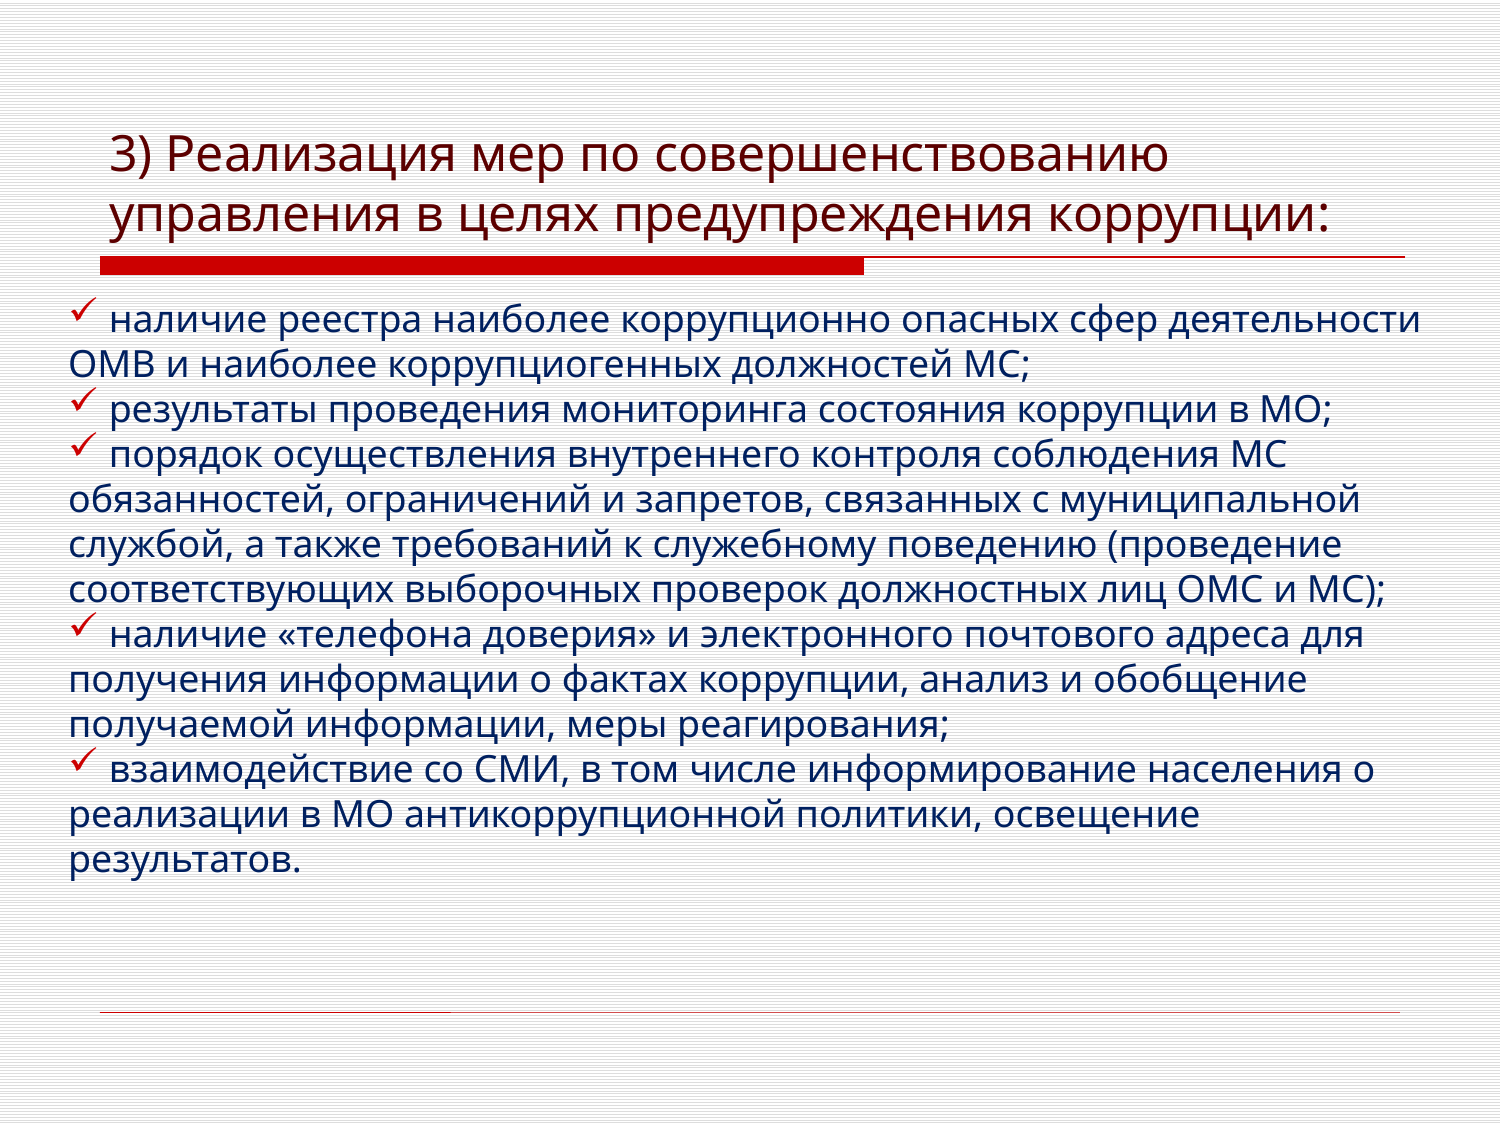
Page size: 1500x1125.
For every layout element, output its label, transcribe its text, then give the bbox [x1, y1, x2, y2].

title 3) Реализация мер по совершенствованию управления в целях предупреждения коррупции: [93, 49, 1407, 250]
list наличие реестра наиболее коррупционно опасных сфер деятельности ОМВ и наиболее коррупциогенных должностей МС; результаты проведения мониторинга состояния коррупции в МО; порядок осуществления внутреннего контроля соблюдения МС обязанностей, ограничений и запретов, связанных с муниципальной службой, а также требований к служебному поведению (проведение соответствующих выборочных проверок должностных лиц ОМС и МС); наличие «телефона доверия» и электронного почтового адреса для получения информации о фактах коррупции, анализ и обобщение получаемой информации, меры реагирования; взаимодействие со СМИ, в том числе информирование населения о реализации в МО антикоррупционной политики, освещение результатов. [52, 287, 1448, 988]
